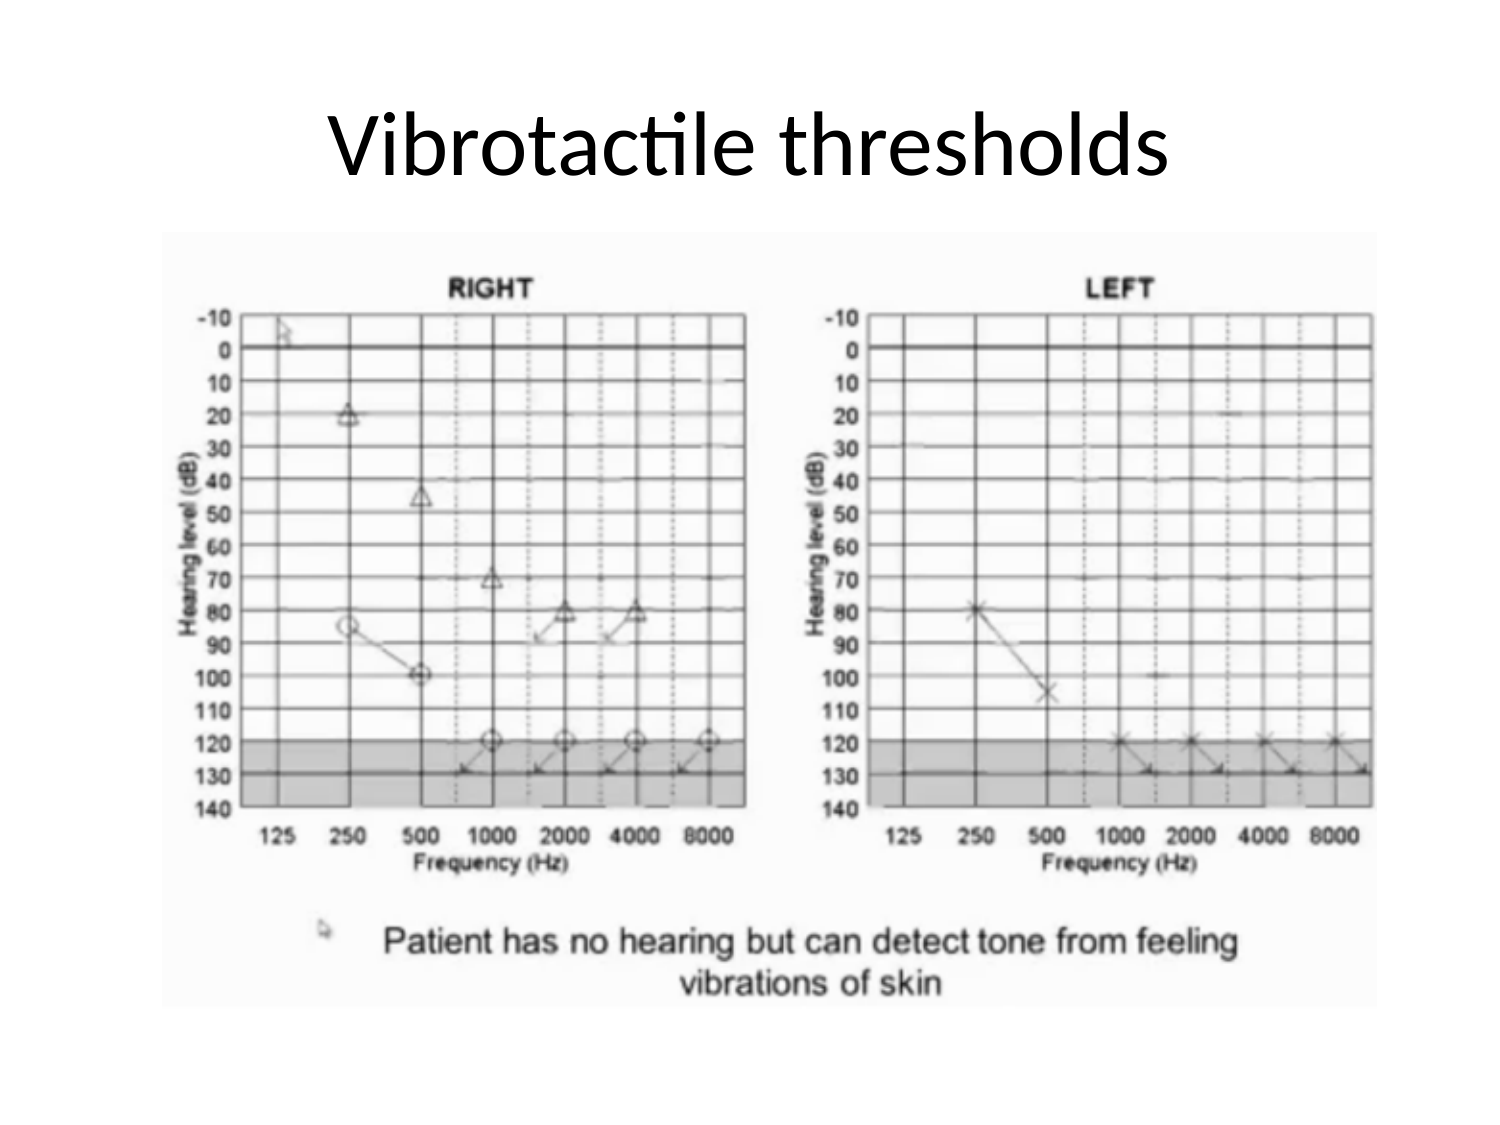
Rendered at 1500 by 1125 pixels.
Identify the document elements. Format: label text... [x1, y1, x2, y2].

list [162, 232, 1378, 1010]
title Vibrotactile thresholds [75, 45, 1425, 233]
